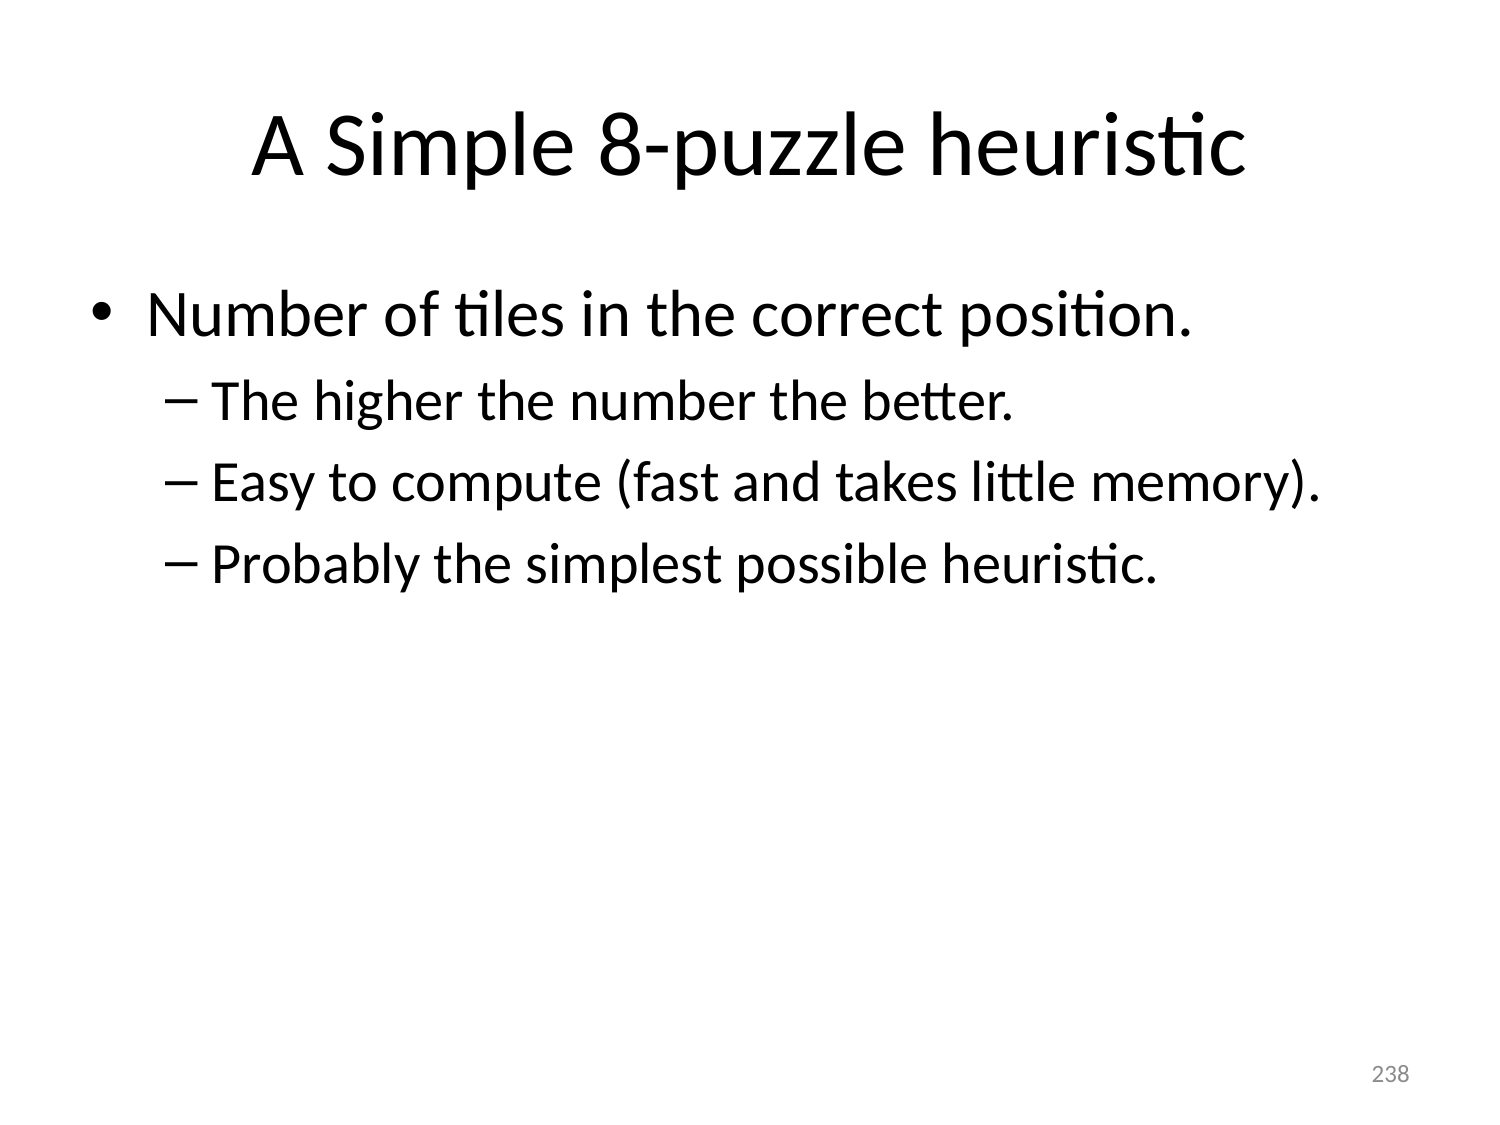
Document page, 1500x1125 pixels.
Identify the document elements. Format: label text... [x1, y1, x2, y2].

title A Simple 8-puzzle heuristic [75, 45, 1425, 233]
slide_number 238 [1074, 1042, 1425, 1103]
list Number of tiles in the correct position. The higher the number the better. Easy to compute (fast and takes little memory). Probably the simplest possible heuristic. [75, 262, 1425, 1005]
